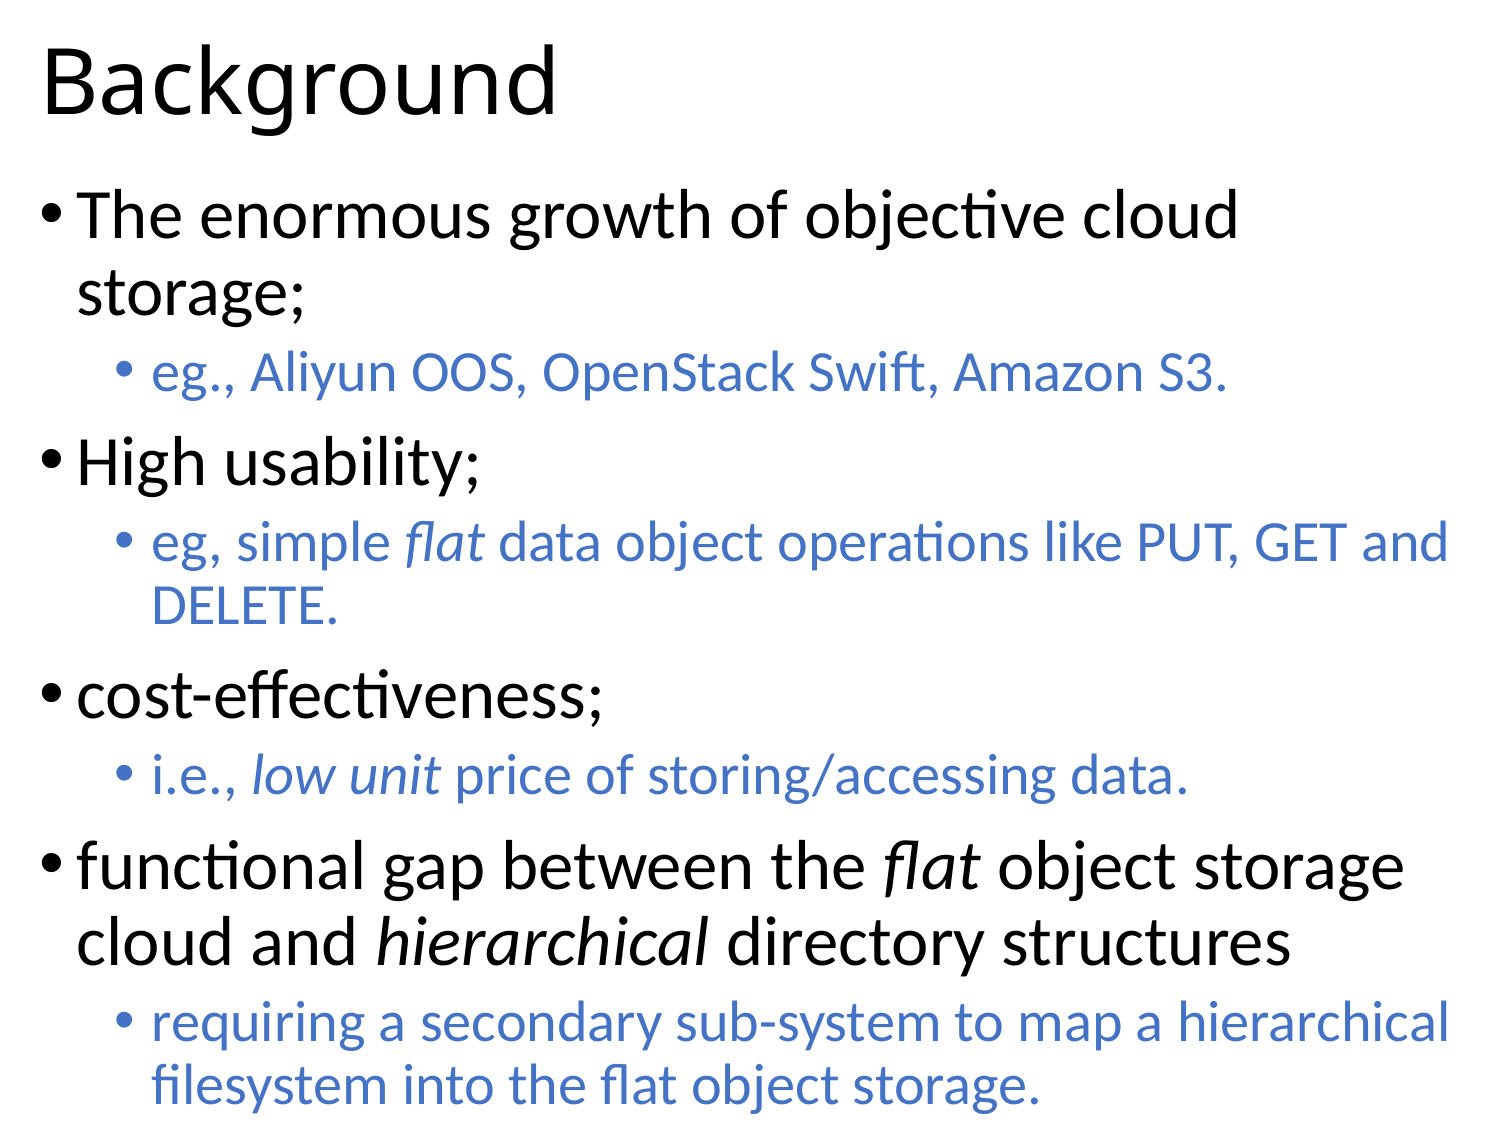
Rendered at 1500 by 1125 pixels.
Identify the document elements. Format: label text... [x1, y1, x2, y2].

title Background [24, 0, 1318, 170]
list The enormous growth of objective cloud storage; eg., Aliyun OOS, OpenStack Swift, Amazon S3. High usability; eg, simple flat data object operations like PUT, GET and DELETE. cost-effectiveness; i.e., low unit price of storing/accessing data. functional gap between the flat object storage cloud and hierarchical directory structures requiring a secondary sub-system to map a hierarchical filesystem into the flat object storage. [24, 170, 1500, 1125]
